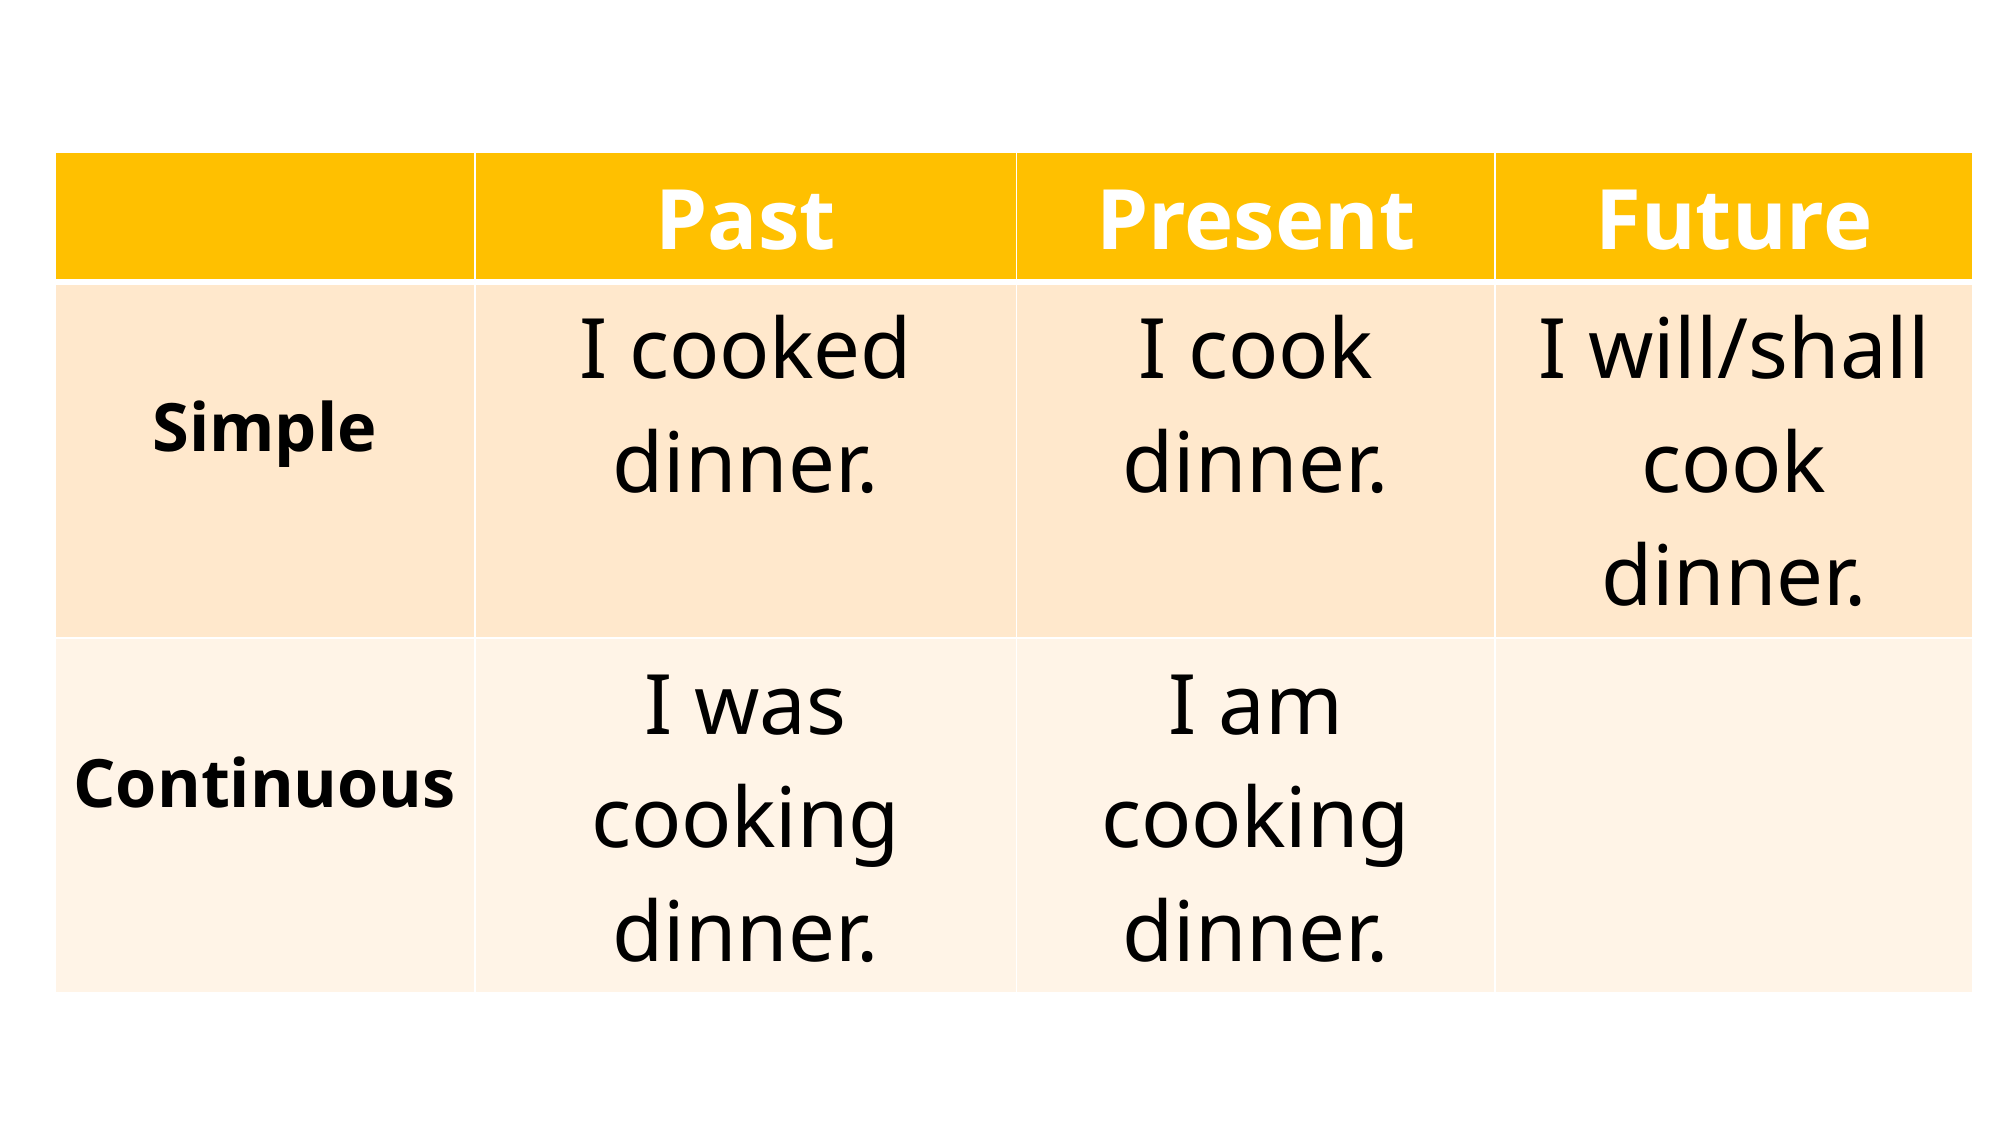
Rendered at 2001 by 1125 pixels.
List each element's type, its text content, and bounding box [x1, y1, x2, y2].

table_cell Continuous [56, 639, 474, 992]
table_header Past [476, 153, 1016, 279]
table_cell I cook dinner. [1017, 285, 1494, 637]
table_cell I am cooking dinner. [1017, 639, 1494, 992]
table_cell I was cooking dinner. [476, 639, 1016, 992]
table_cell [1496, 639, 1972, 992]
table_cell Simple [56, 285, 474, 637]
table_header Future [1496, 153, 1972, 279]
table_cell I will/shall cook dinner. [1496, 285, 1972, 637]
table_header [56, 153, 474, 279]
table_header Present [1017, 153, 1494, 279]
table_cell I cooked dinner. [476, 285, 1016, 637]
